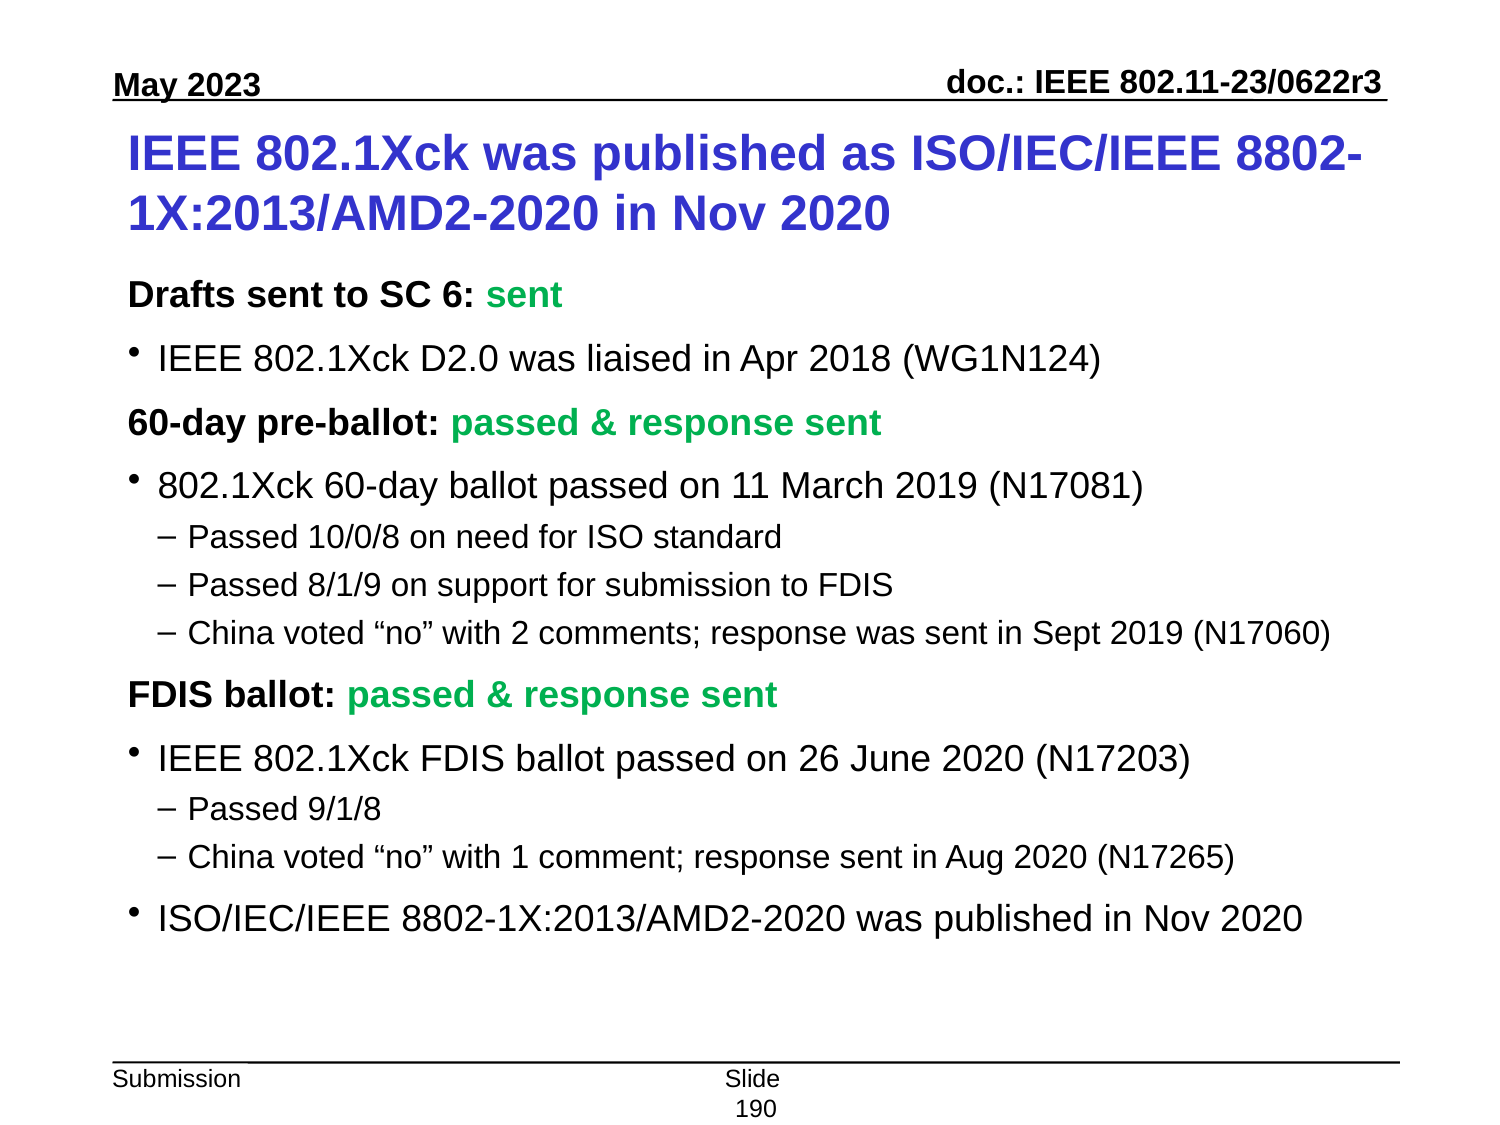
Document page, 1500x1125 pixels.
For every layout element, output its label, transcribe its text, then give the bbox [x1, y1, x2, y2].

title IEEE 802.1Xck was published as ISO/IEC/IEEE 8802-1X:2013/AMD2-2020 in Nov 2020 [112, 112, 1388, 262]
slide_number Slide 190 [709, 1061, 803, 1093]
list Drafts sent to SC 6: sent IEEE 802.1Xck D2.0 was liaised in Apr 2018 (WG1N124) 60-day pre-ballot: passed & response sent 802.1Xck 60-day ballot passed on 11 March 2019 (N17081) Passed 10/0/8 on need for ISO standard Passed 8/1/9 on support for submission to FDIS China voted “no” with 2 comments; response was sent in Sept 2019 (N17060) FDIS ballot: passed & response sent IEEE 802.1Xck FDIS ballot passed on 26 June 2020 (N17203) Passed 9/1/8 China voted “no” with 1 comment; response sent in Aug 2020 (N17265) ISO/IEC/IEEE 8802-1X:2013/AMD2-2020 was published in Nov 2020 [112, 262, 1388, 938]
